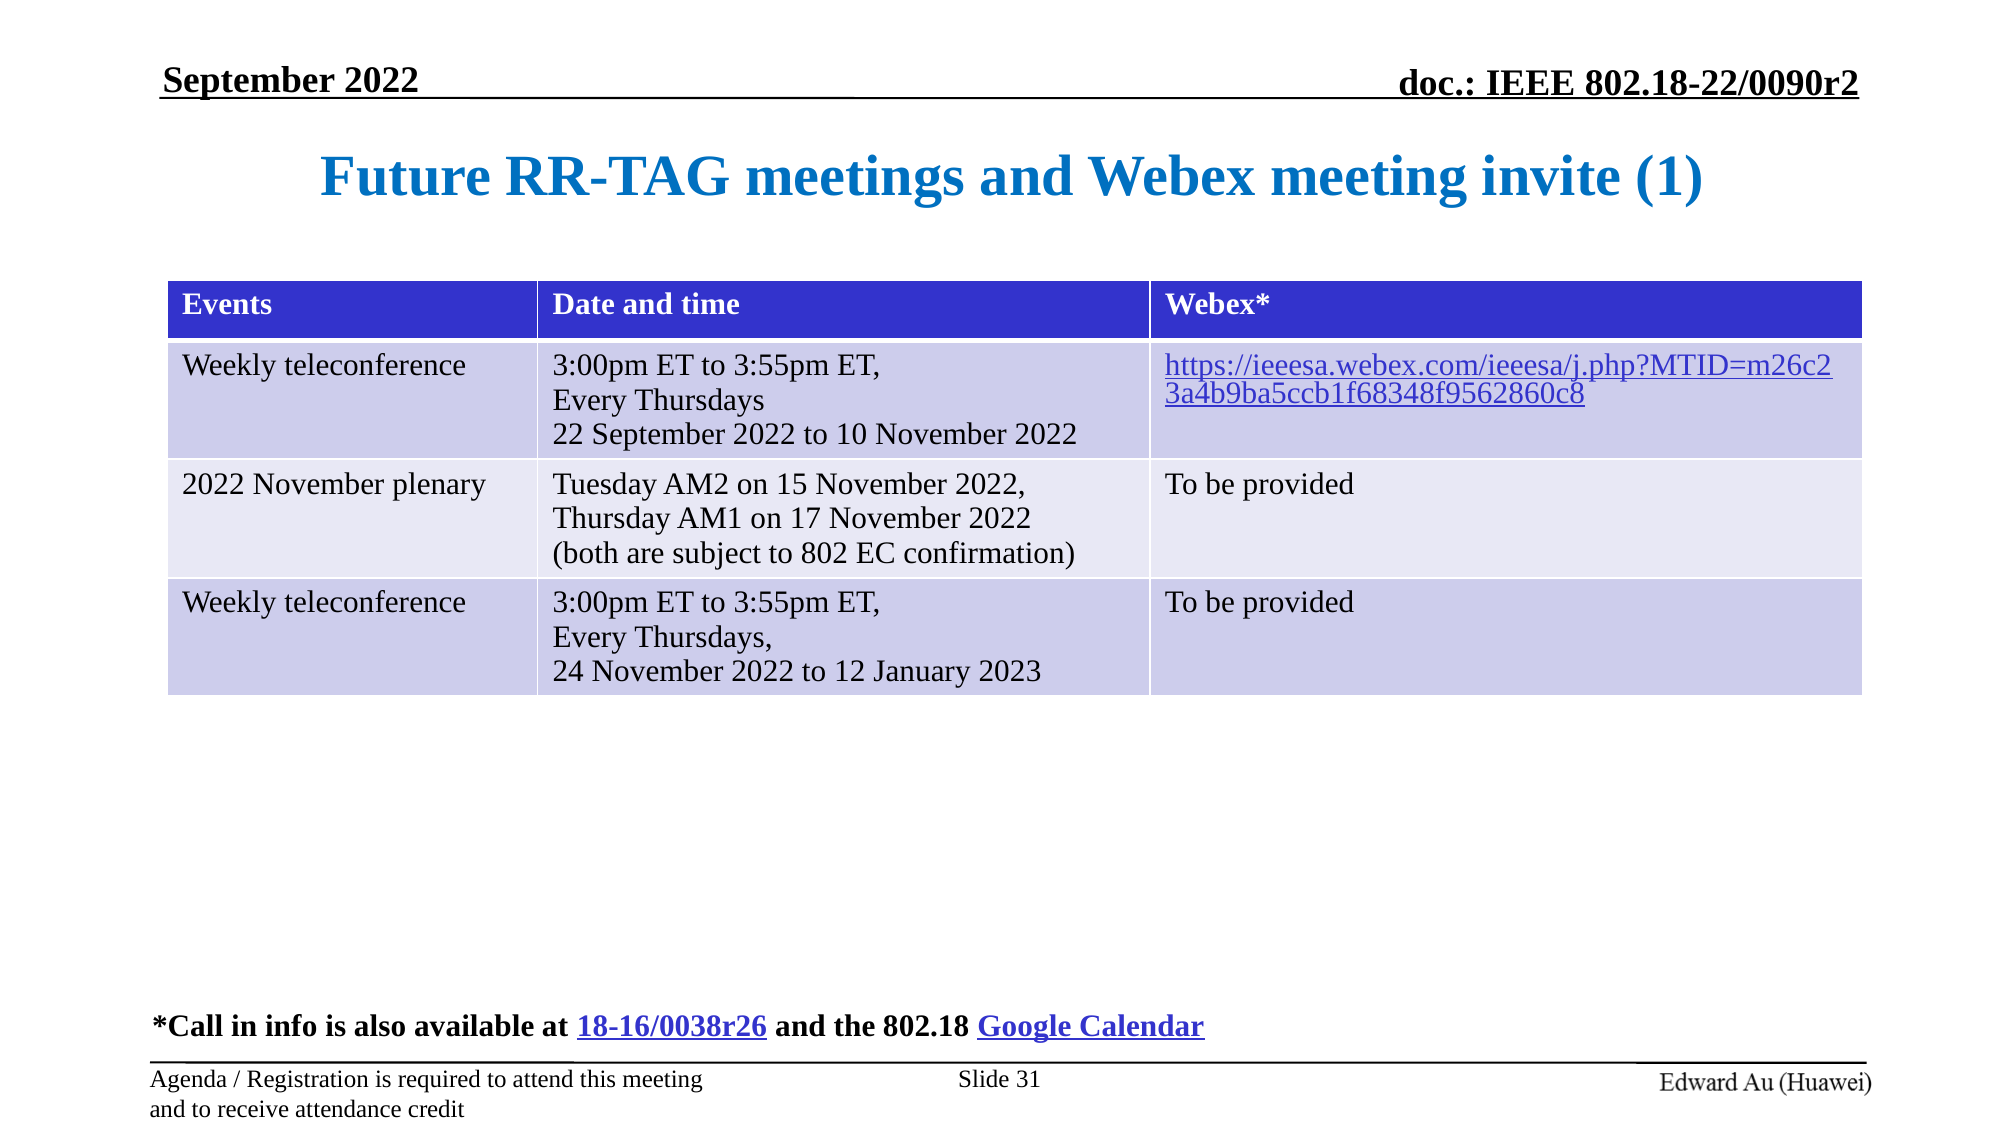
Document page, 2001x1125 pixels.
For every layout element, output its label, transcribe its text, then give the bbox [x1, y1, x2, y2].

title Future RR-TAG meetings and Webex meeting invite (1) [162, 99, 1864, 246]
slide_number Slide 31 [933, 1061, 1067, 1123]
table_cell Weekly teleconference [168, 343, 537, 458]
table_header Events [168, 281, 537, 338]
table_header Date and time [538, 281, 1149, 338]
table_header Webex* [1151, 281, 1862, 338]
table_cell 2022 November plenary [168, 460, 537, 577]
table_cell Tuesday AM2 on 15 November 2022, Thursday AM1 on 17 November 2022 (both are subject to 802 EC confirmation) [538, 460, 1149, 577]
table_cell To be provided [1151, 579, 1862, 695]
table_cell 3:00pm ET to 3:55pm ET, Every Thursdays, 24 November 2022 to 12 January 2023 [538, 579, 1149, 695]
table_cell Weekly teleconference [168, 579, 537, 695]
table_cell To be provided [1151, 460, 1862, 577]
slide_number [162, 54, 663, 99]
table_cell https://ieeesa.webex.com/ieeesa/j.php?MTID=m26c23a4b9ba5ccb1f68348f9562860c8 [1151, 343, 1862, 458]
picture [1174, 1058, 1887, 1113]
text_box *Call in info is also available at 18-16/0038r26 and the 802.18 Google Calendar [137, 997, 1864, 1051]
table_cell 3:00pm ET to 3:55pm ET, Every Thursdays 22 September 2022 to 10 November 2022 [538, 343, 1149, 458]
